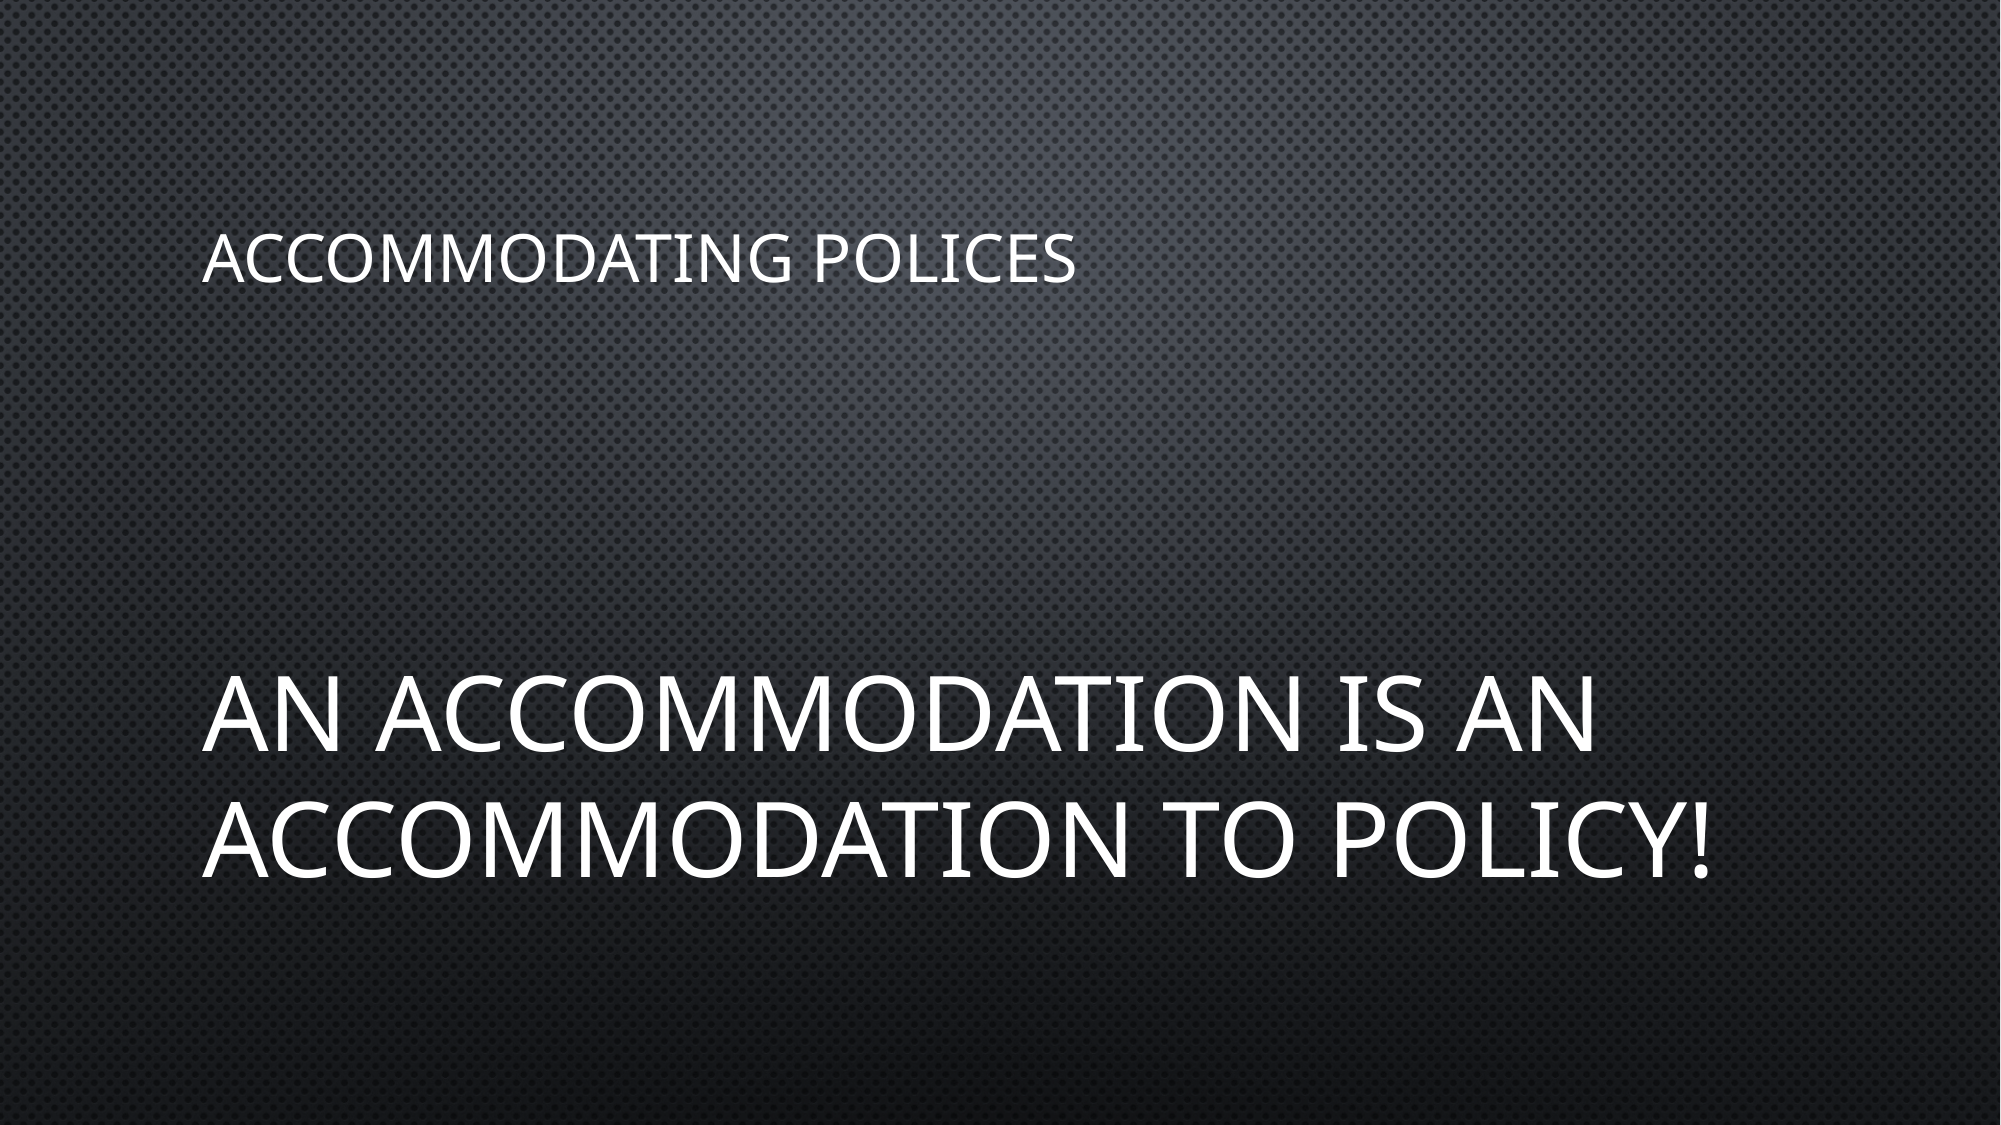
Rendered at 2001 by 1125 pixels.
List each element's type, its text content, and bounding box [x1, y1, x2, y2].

title Accommodating Polices [187, 99, 1813, 413]
list An accommodation is an accommodation to policy! [187, 437, 1813, 950]
